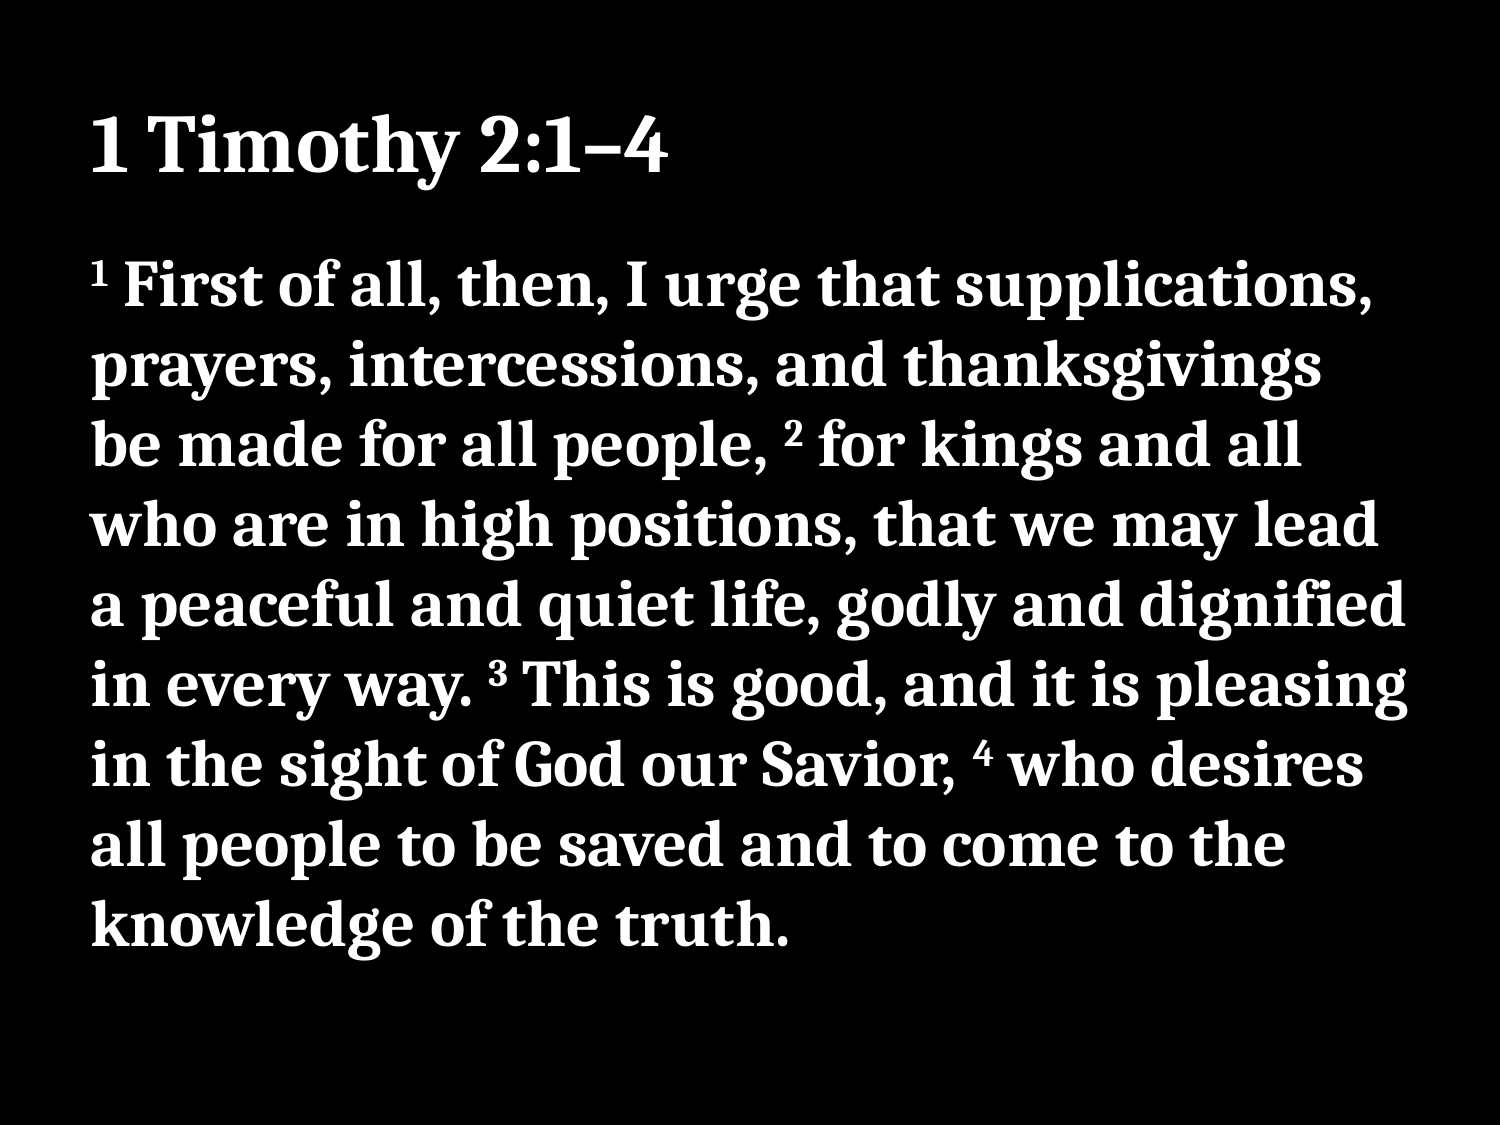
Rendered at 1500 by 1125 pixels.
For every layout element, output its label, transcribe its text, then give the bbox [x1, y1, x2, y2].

title 1 Timothy 2:1–4 [76, 45, 1425, 232]
text_box 1 First of all, then, I urge that supplications, prayers, intercessions, and thanksgivings be made for all people, 2 for kings and all who are in high positions, that we may lead a peaceful and quiet life, godly and dignified in every way. 3 This is good, and it is pleasing in the sight of God our Savior, 4 who desires all people to be saved and to come to the knowledge of the truth. [76, 232, 1425, 1012]
